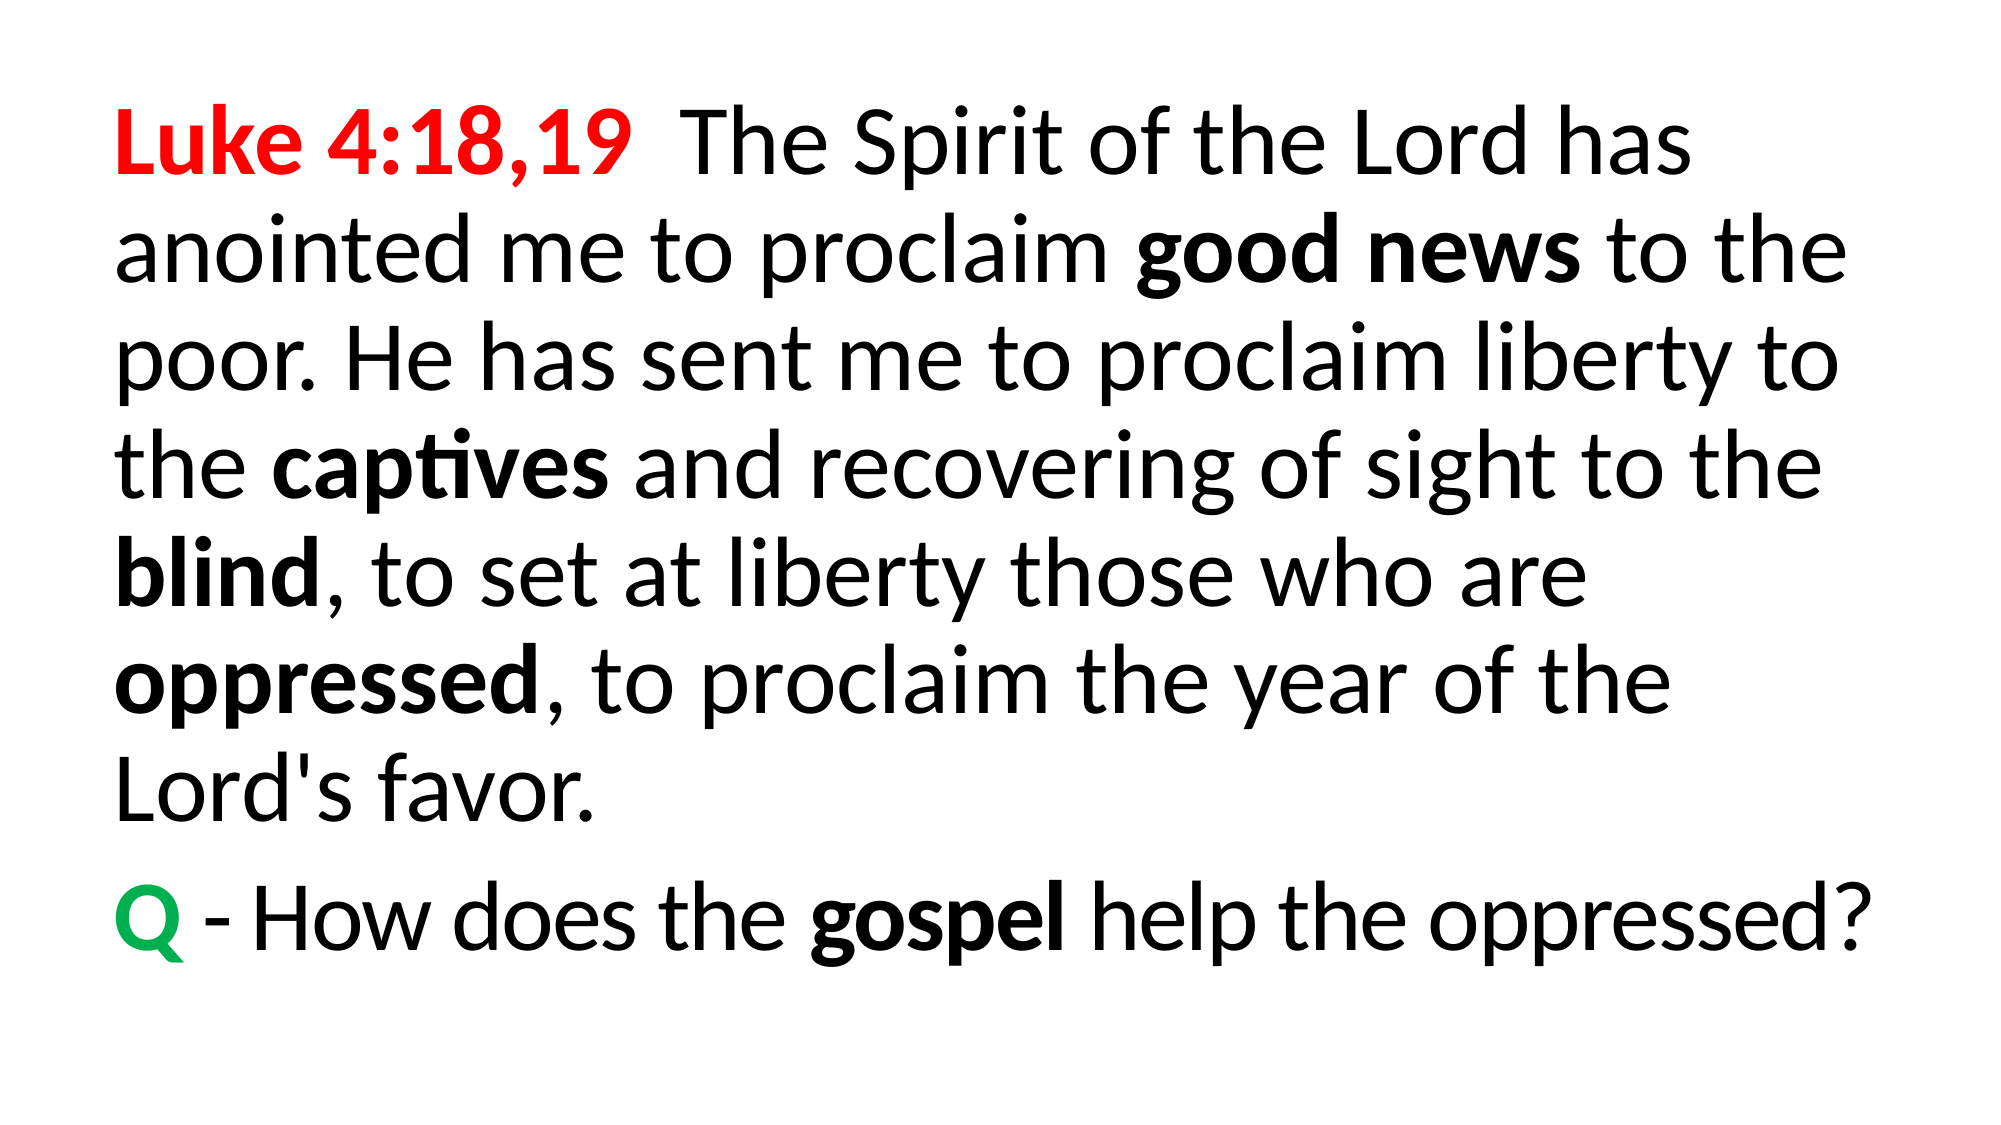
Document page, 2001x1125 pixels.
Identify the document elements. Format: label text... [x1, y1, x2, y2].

subtitle Luke 4:18,19 The Spirit of the Lord has anointed me to proclaim good news to the poor. He has sent me to proclaim liberty to the captives and recovering of sight to the blind, to set at liberty those who are oppressed, to proclaim the year of the Lord's favor. Q - How does the gospel help the oppressed? [98, 80, 1899, 1050]
